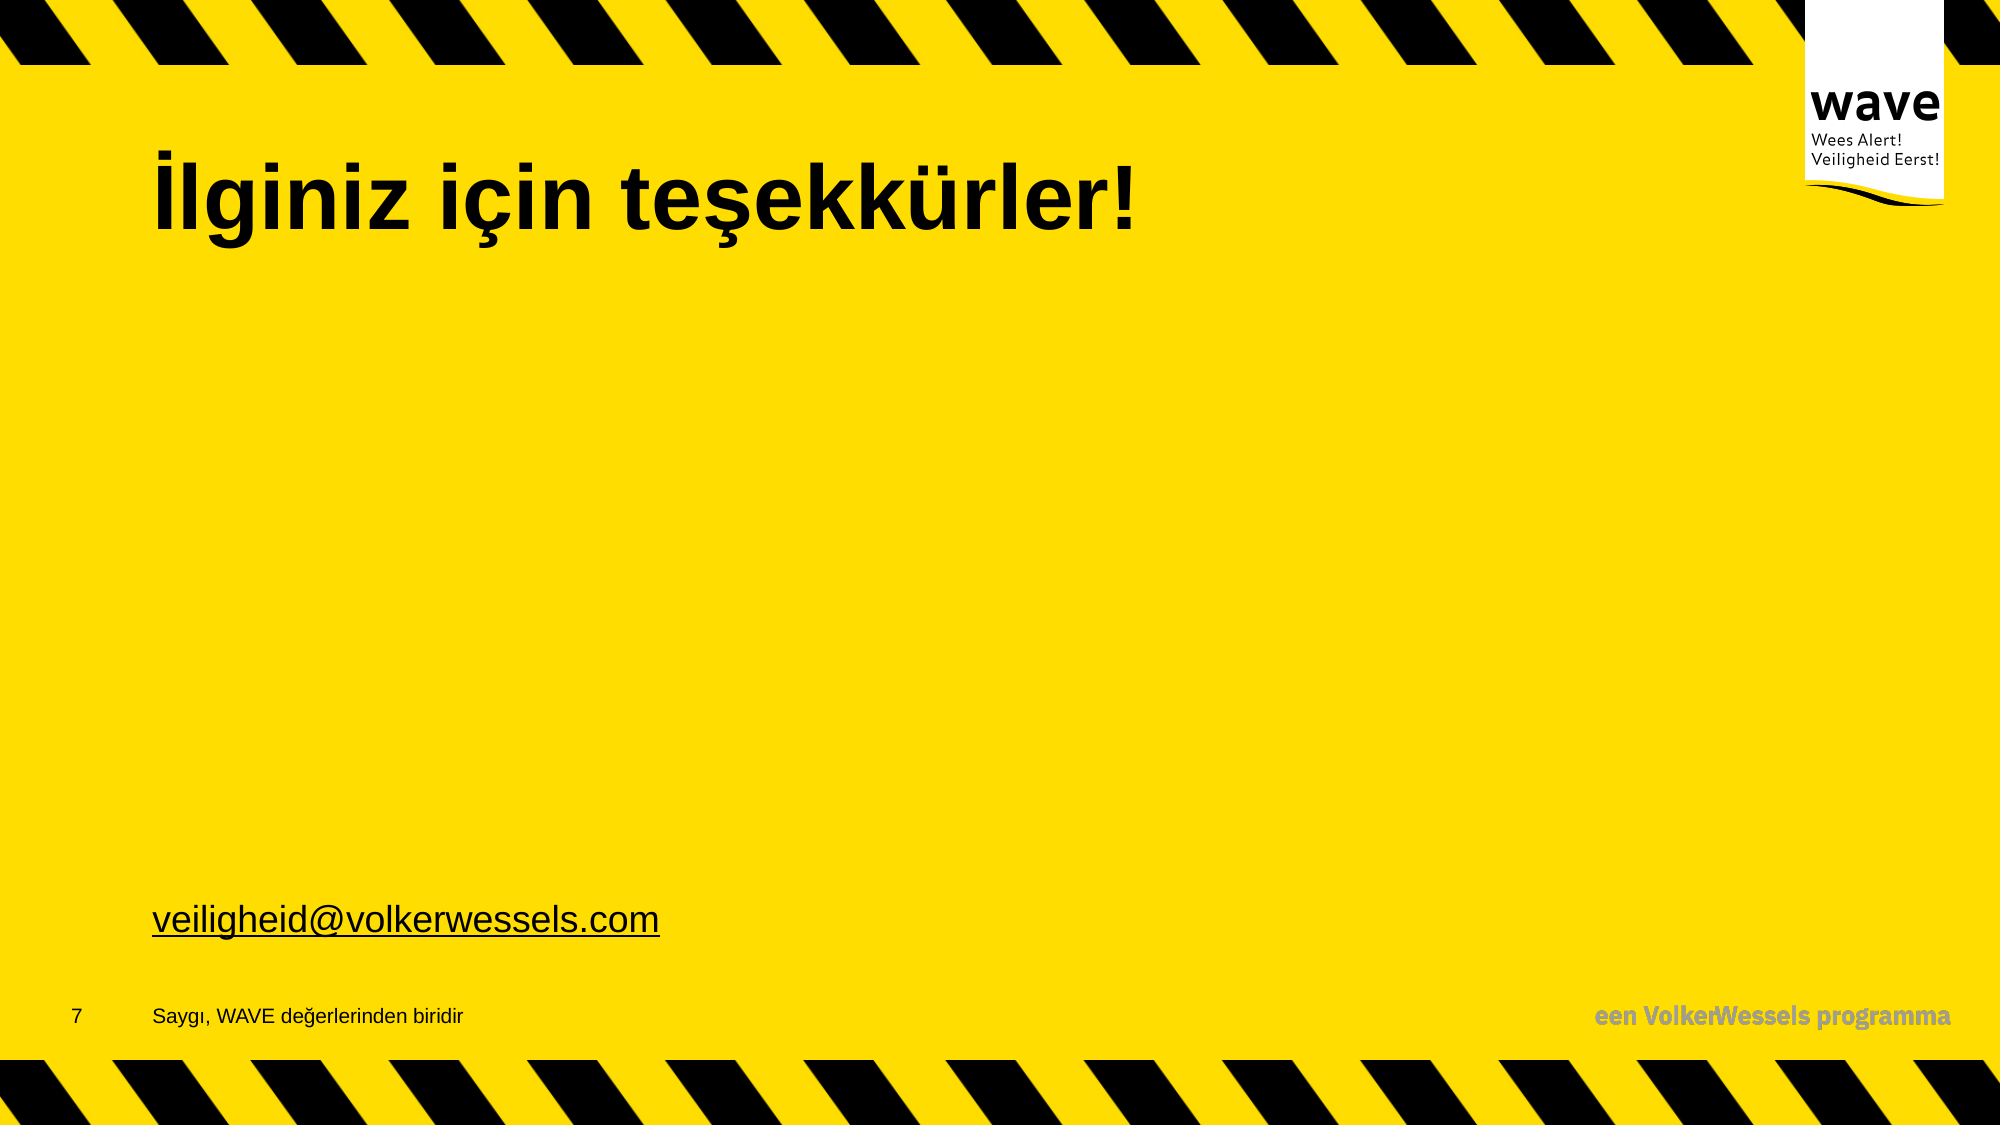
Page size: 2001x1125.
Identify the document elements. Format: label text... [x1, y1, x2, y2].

picture [0, 1060, 2000, 1125]
picture [0, 0, 2000, 206]
list veiligheid@volkerwessels.com [137, 299, 1863, 967]
slide_number 8 [56, 995, 138, 1032]
title İlginiz için teşekkürler! [137, 121, 1863, 278]
picture [1589, 1003, 1957, 1032]
footer Saygı, WAVE değerlerinden biridir [138, 995, 825, 1032]
